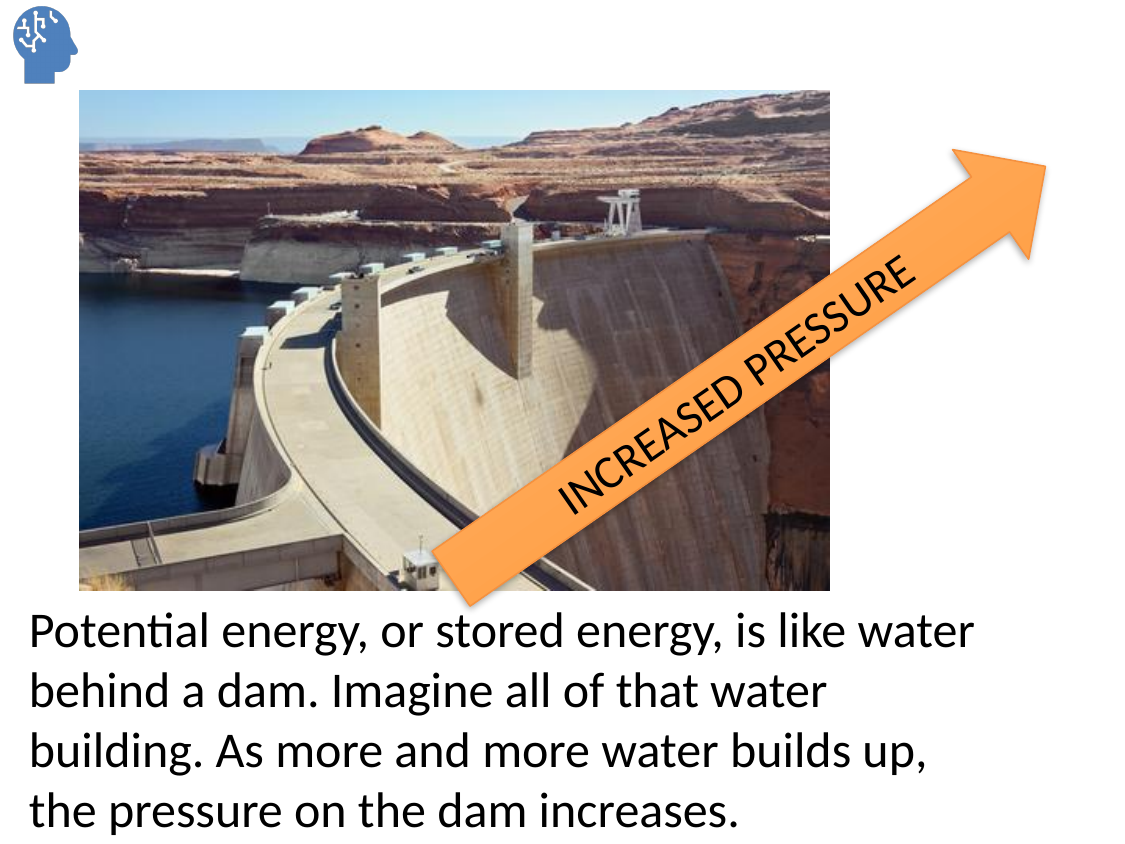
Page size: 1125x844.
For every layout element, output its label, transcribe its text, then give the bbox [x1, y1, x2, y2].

text_box INCREASED PRESSURE [833, 149, 1046, 355]
picture [79, 90, 830, 591]
text_box [0, 0, 91, 91]
text_box Potential energy, or stored energy, is like water behind a dam. Imagine all of that water building. As more and more water builds up, the pressure on the dam increases. [14, 590, 1019, 844]
